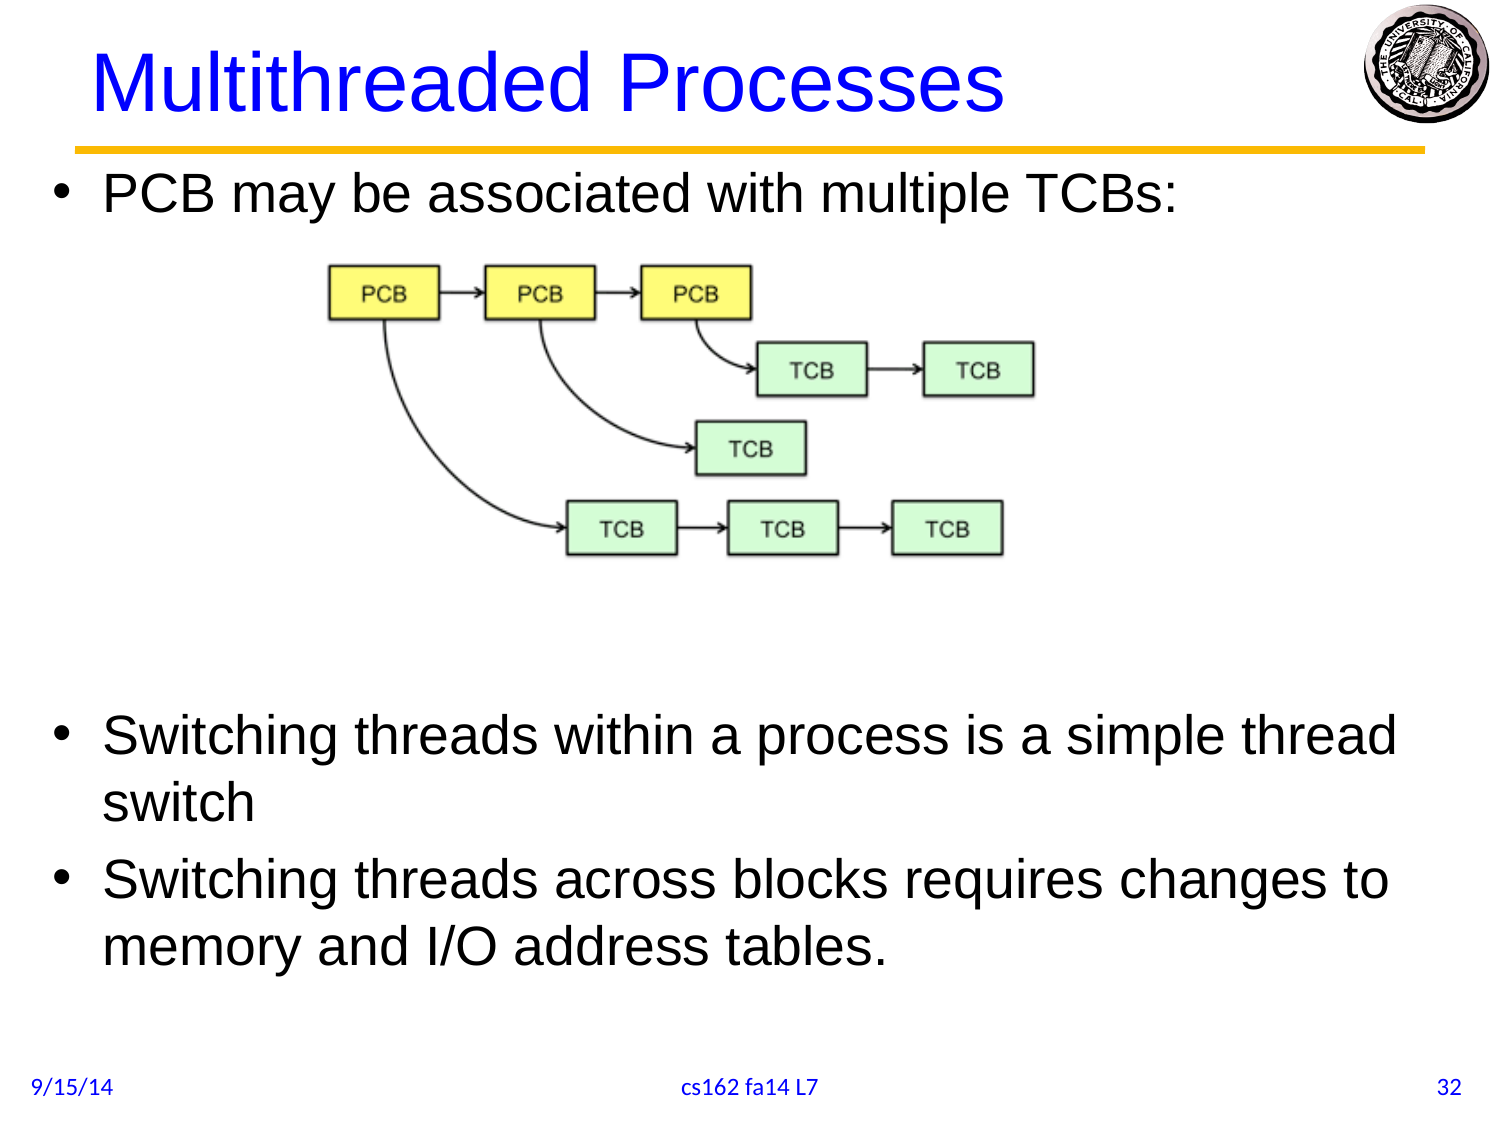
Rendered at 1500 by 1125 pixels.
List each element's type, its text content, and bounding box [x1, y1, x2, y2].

list PCB may be associated with multiple TCBs: Switching threads within a process is a simple thread switch Switching threads across blocks requires changes to memory and I/O address tables. [37, 149, 1463, 988]
footer cs162 fa14 L7 [512, 1055, 988, 1115]
title Multithreaded Processes [75, 6, 1425, 149]
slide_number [15, 1055, 366, 1115]
picture [324, 262, 1040, 563]
slide_number 32 [1127, 1055, 1478, 1115]
picture [1350, 0, 1500, 127]
